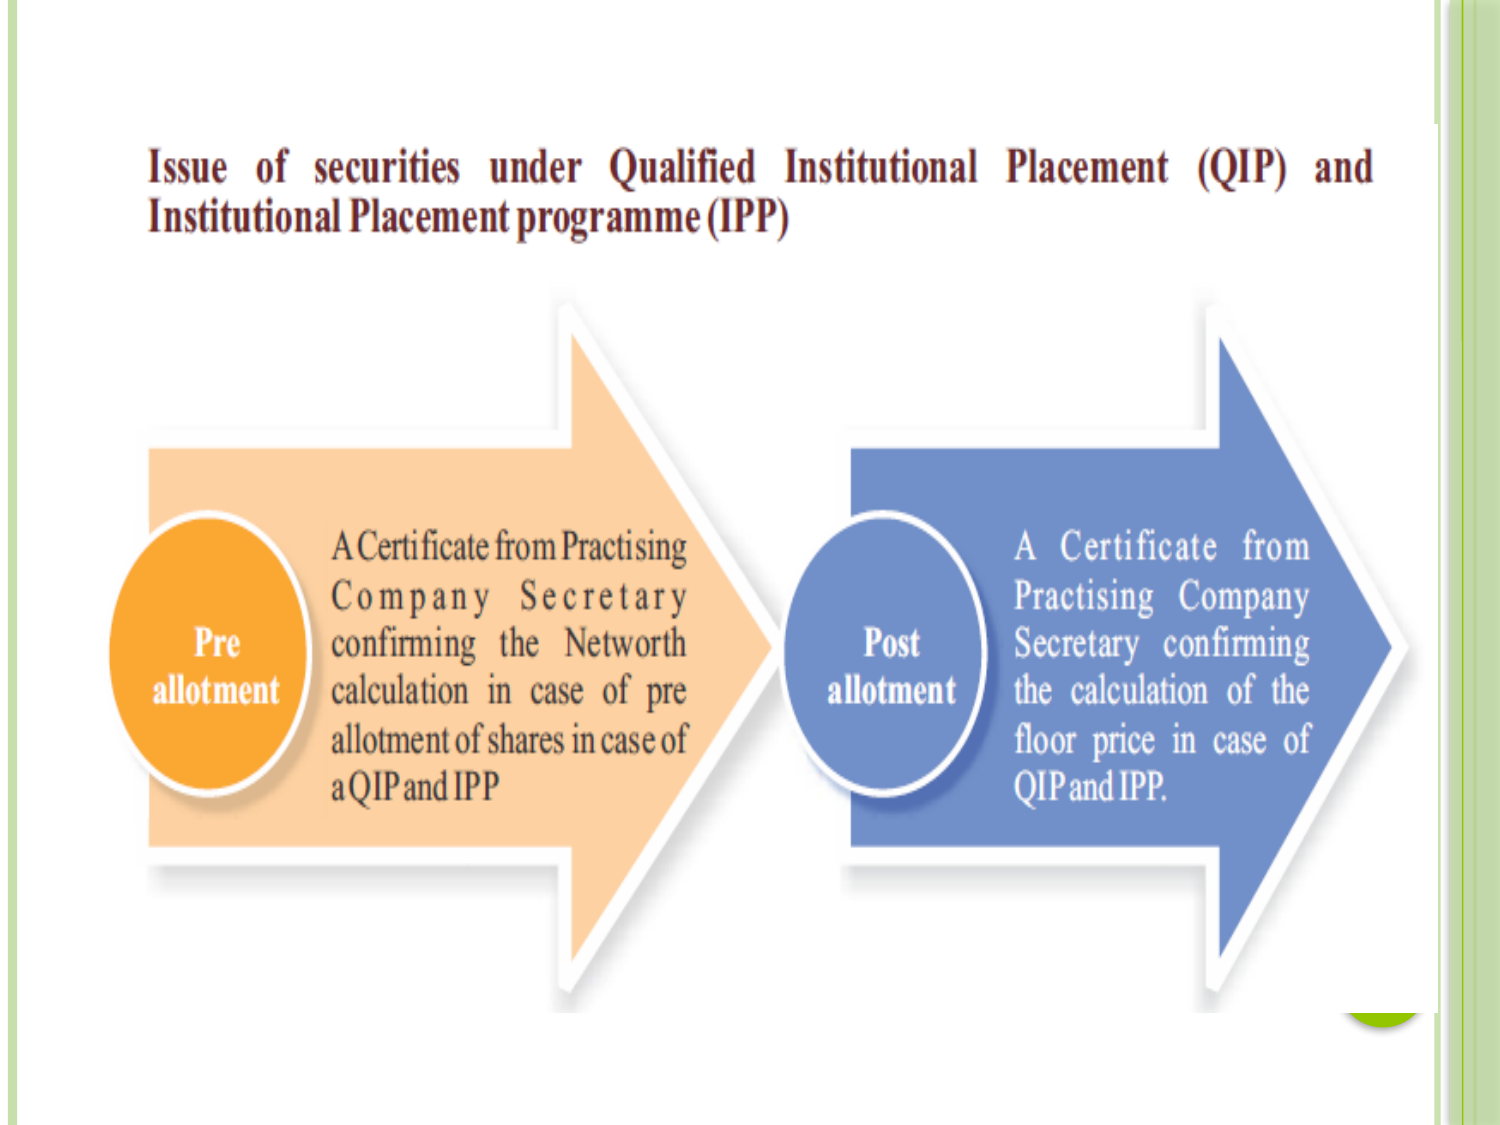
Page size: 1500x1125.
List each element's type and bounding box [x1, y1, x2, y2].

picture [49, 124, 1438, 1013]
